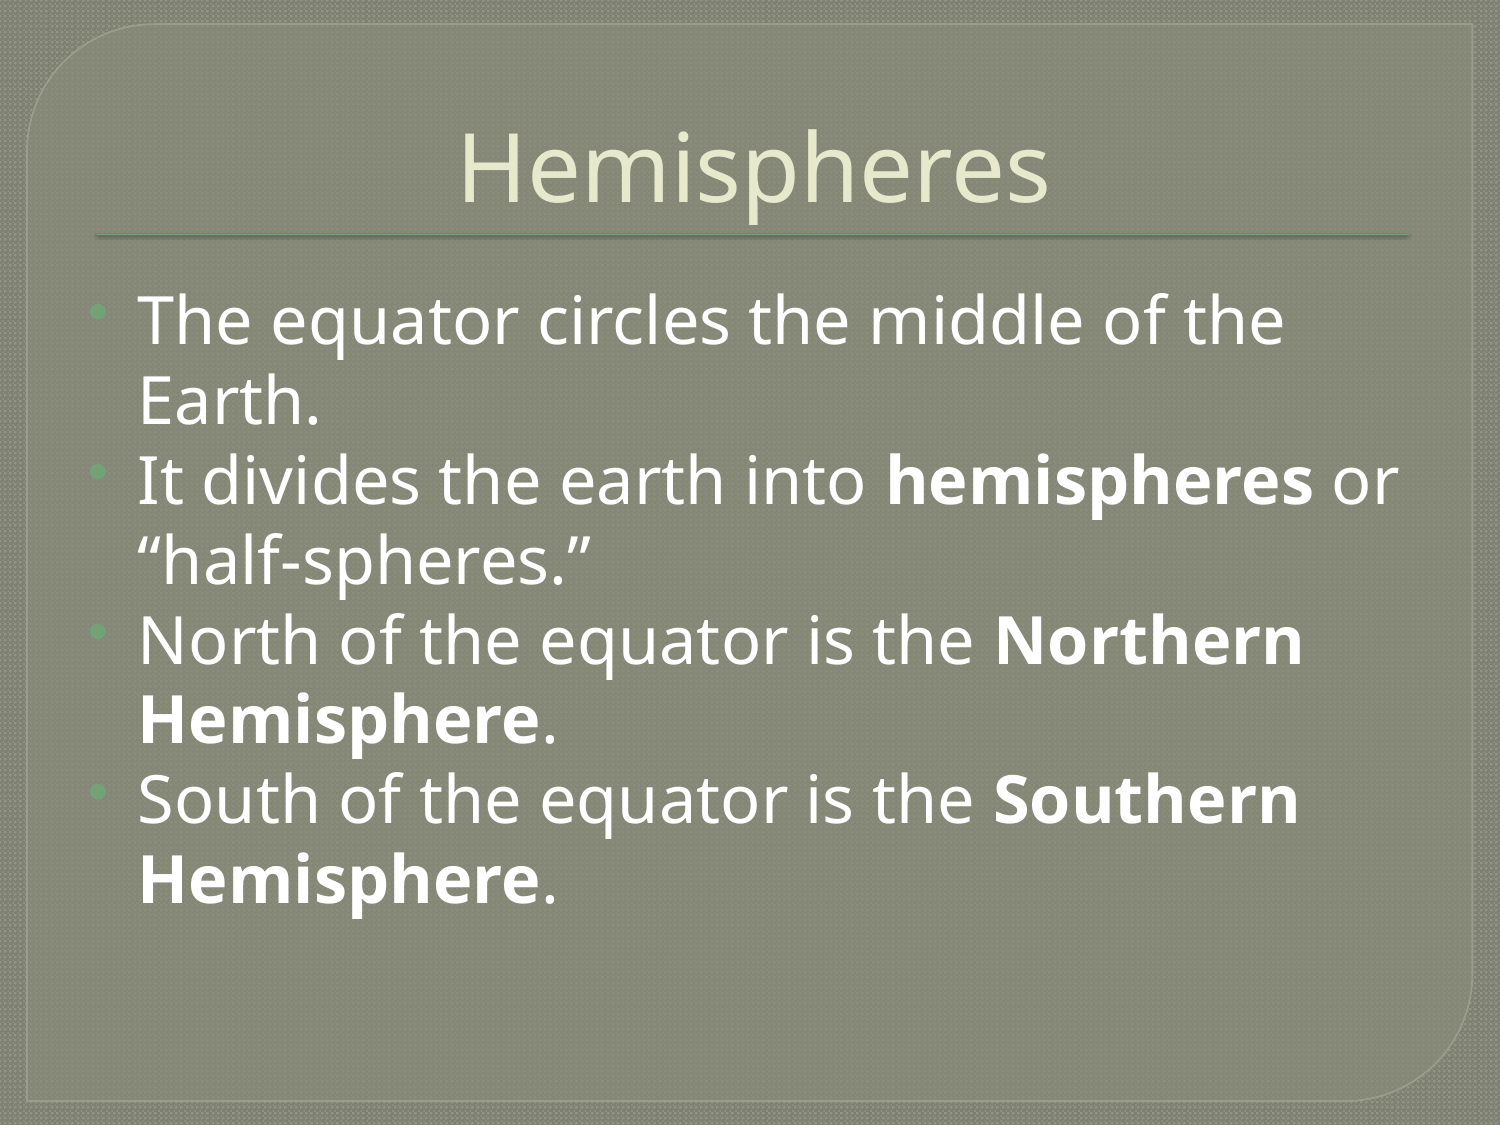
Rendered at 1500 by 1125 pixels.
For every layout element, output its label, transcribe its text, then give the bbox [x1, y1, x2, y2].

title Hemispheres [75, 41, 1425, 230]
list The equator circles the middle of the Earth. It divides the earth into hemispheres or “half-spheres.” North of the equator is the Northern Hemisphere. South of the equator is the Southern Hemisphere. [74, 269, 1426, 1013]
